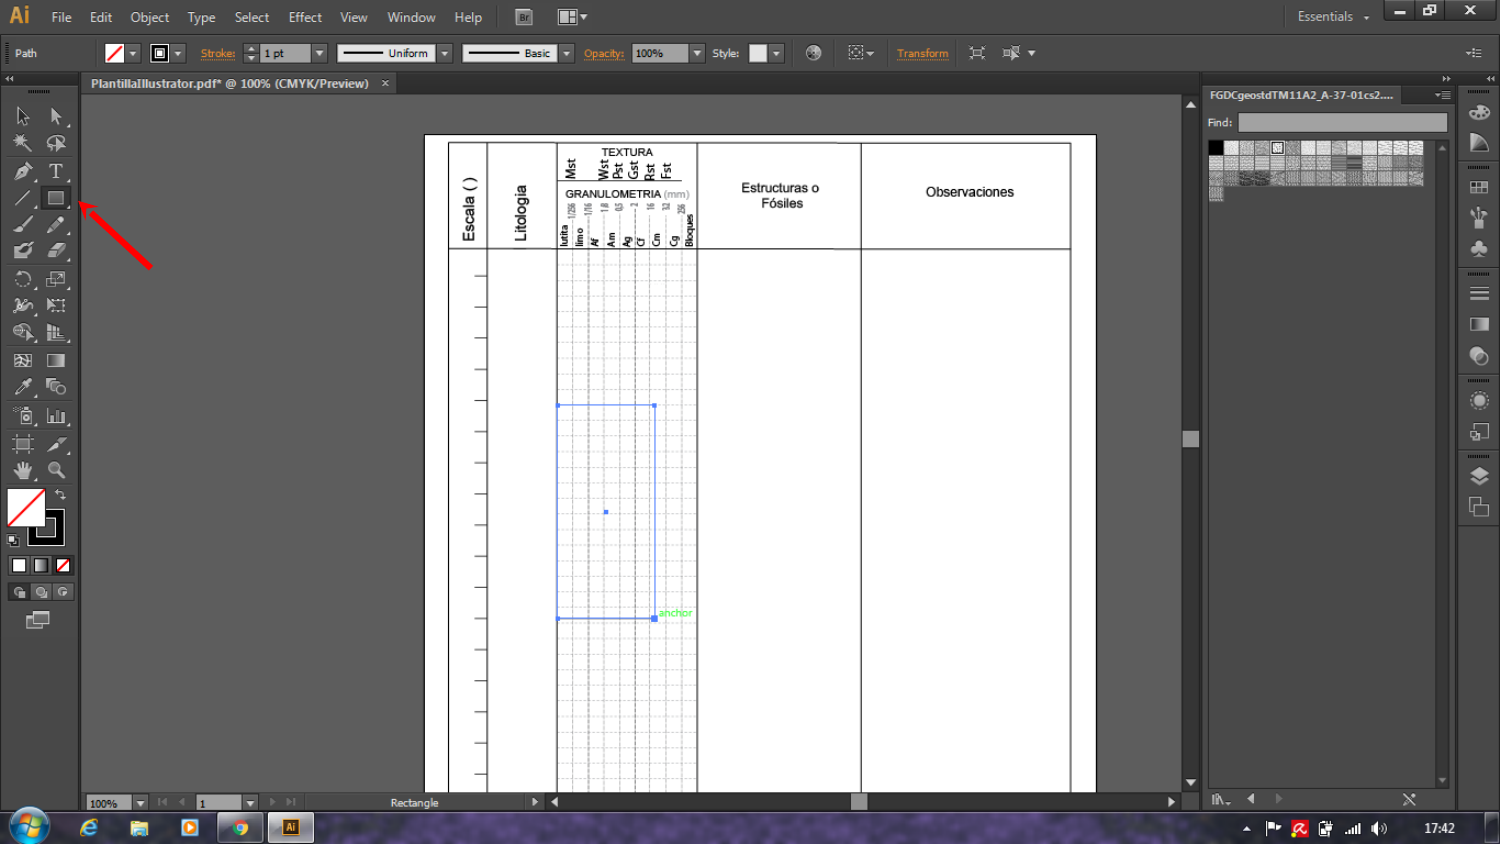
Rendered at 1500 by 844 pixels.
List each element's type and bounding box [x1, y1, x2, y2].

picture [0, 0, 1500, 844]
text_box [77, 200, 152, 269]
